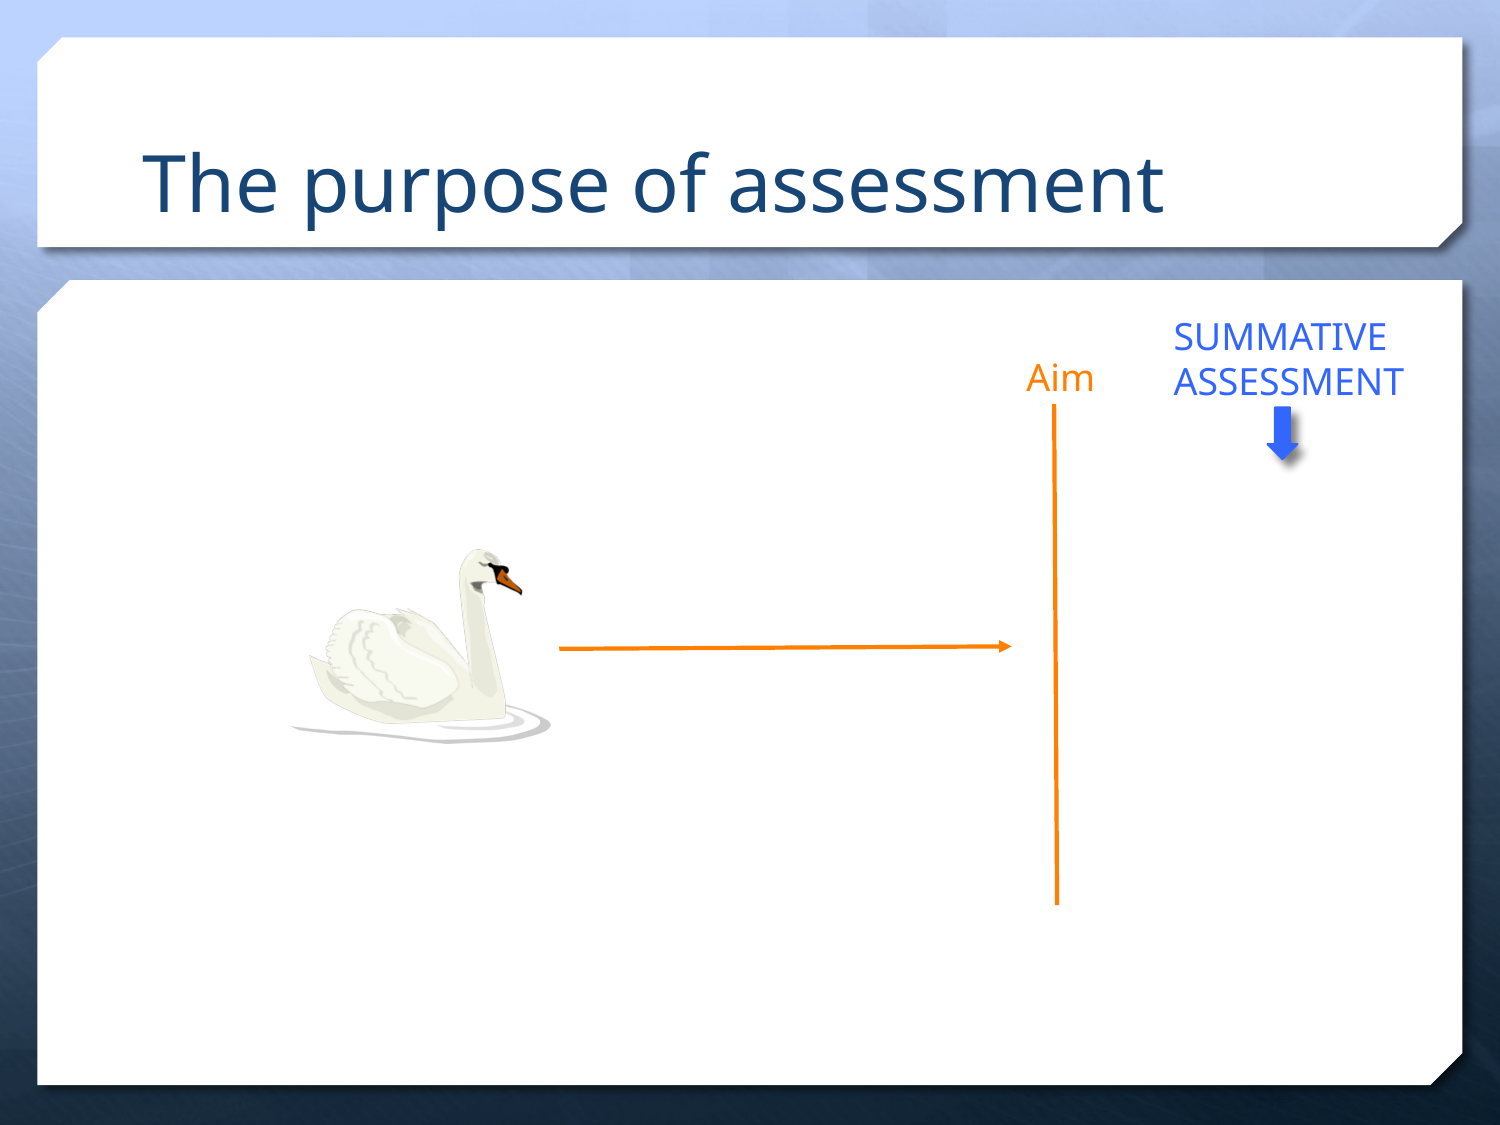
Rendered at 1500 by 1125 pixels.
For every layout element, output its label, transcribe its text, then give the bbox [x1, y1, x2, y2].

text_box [1159, 305, 1419, 460]
title The purpose of assessment [127, 48, 1372, 236]
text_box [558, 645, 1013, 650]
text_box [1011, 346, 1114, 906]
picture [288, 548, 551, 744]
